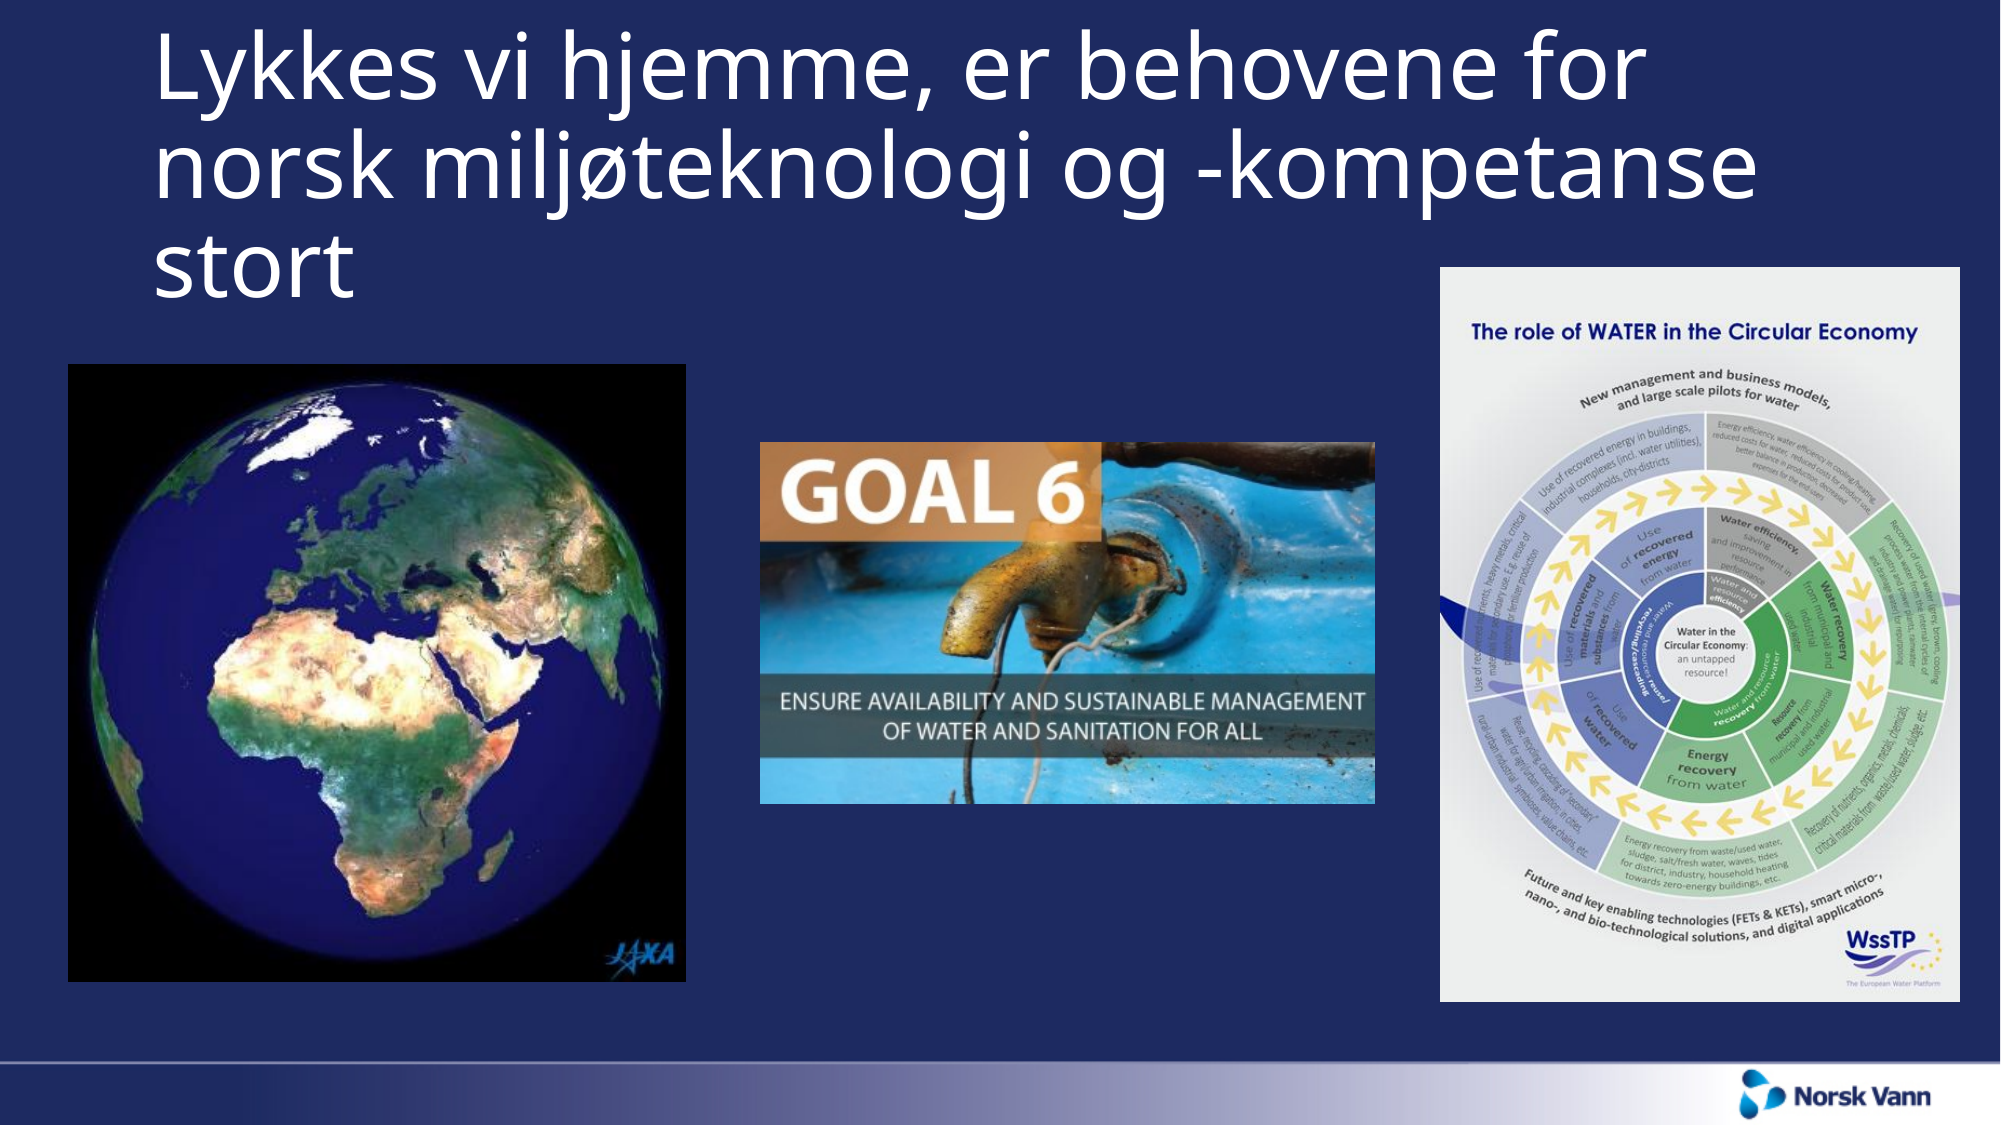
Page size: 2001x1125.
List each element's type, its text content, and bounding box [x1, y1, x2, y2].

title Lykkes vi hjemme, er behovene for norsk miljøteknologi og -kompetanse stort [137, 59, 1863, 278]
picture [0, 0, 2001, 1125]
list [1440, 267, 1960, 1002]
